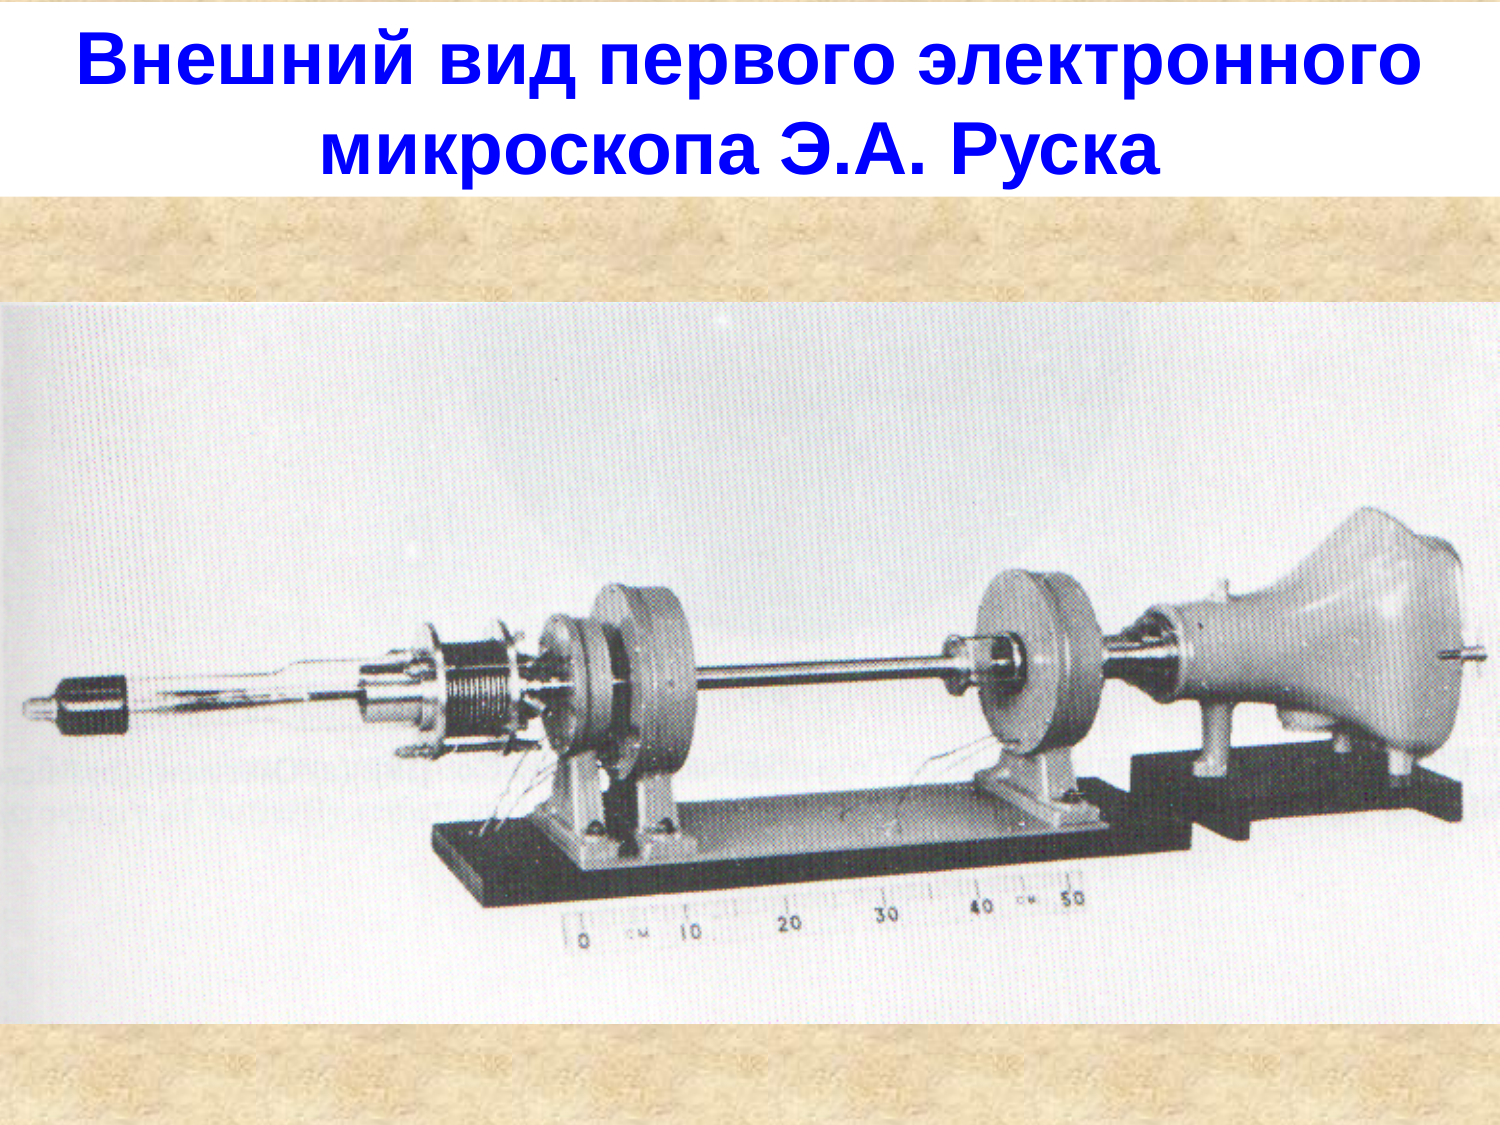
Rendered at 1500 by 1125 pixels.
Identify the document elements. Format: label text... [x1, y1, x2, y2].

picture [0, 197, 1500, 1125]
text_box Внешний вид первого электронного микроскопа Э.А. Руска [0, 2, 1500, 197]
